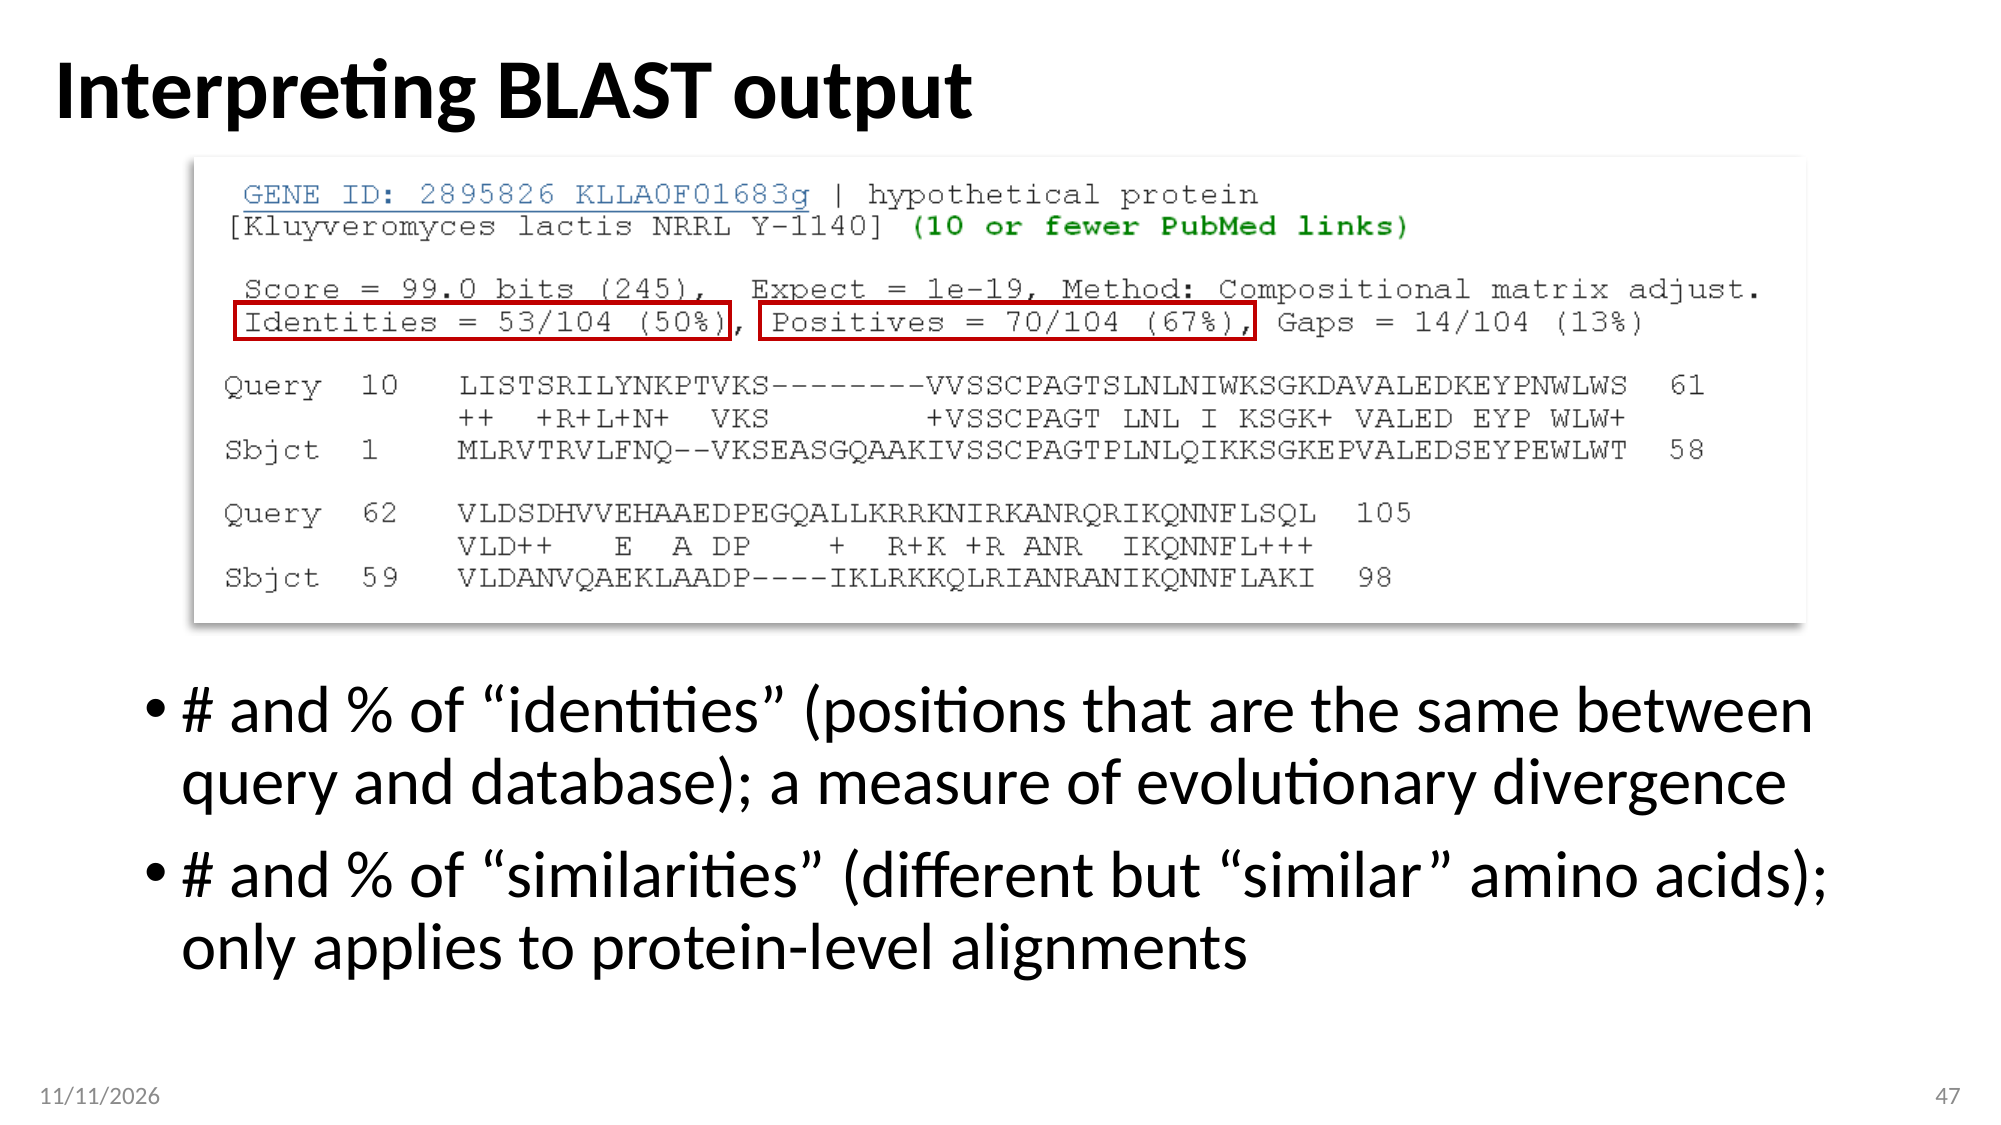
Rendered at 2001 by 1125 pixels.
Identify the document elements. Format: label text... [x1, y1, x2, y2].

picture [194, 157, 1806, 623]
title Interpreting BLAST output [39, 37, 1961, 145]
list # and % of “identities” (positions that are the same between query and database); a measure of evolutionary divergence # and % of “similarities” (different but “similar” amino acids); only applies to protein-level alignments [129, 667, 1870, 927]
slide_number 47 [1510, 1064, 1961, 1125]
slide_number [39, 1064, 490, 1125]
